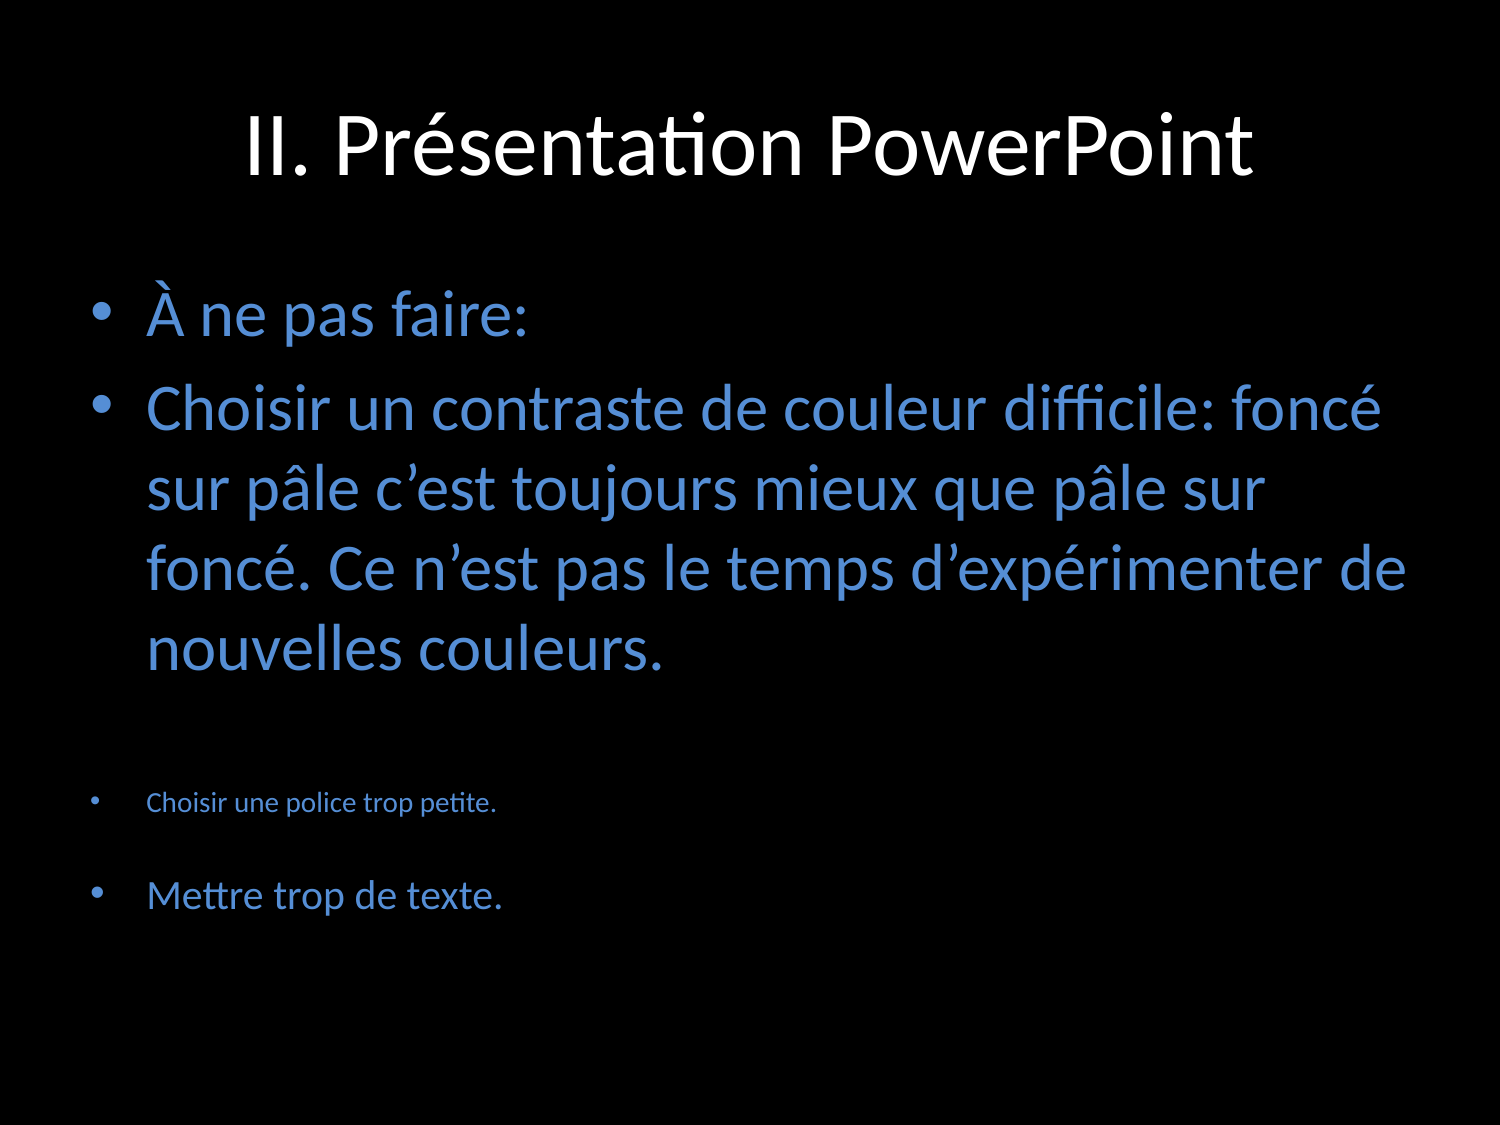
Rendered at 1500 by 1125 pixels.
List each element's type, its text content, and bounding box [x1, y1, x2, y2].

list À ne pas faire: Choisir un contraste de couleur difficile: foncé sur pâle c’est toujours mieux que pâle sur foncé. Ce n’est pas le temps d’expérimenter de nouvelles couleurs. Choisir une police trop petite. Mettre trop de texte. [75, 262, 1425, 1005]
title II. Présentation PowerPoint [75, 45, 1425, 233]
